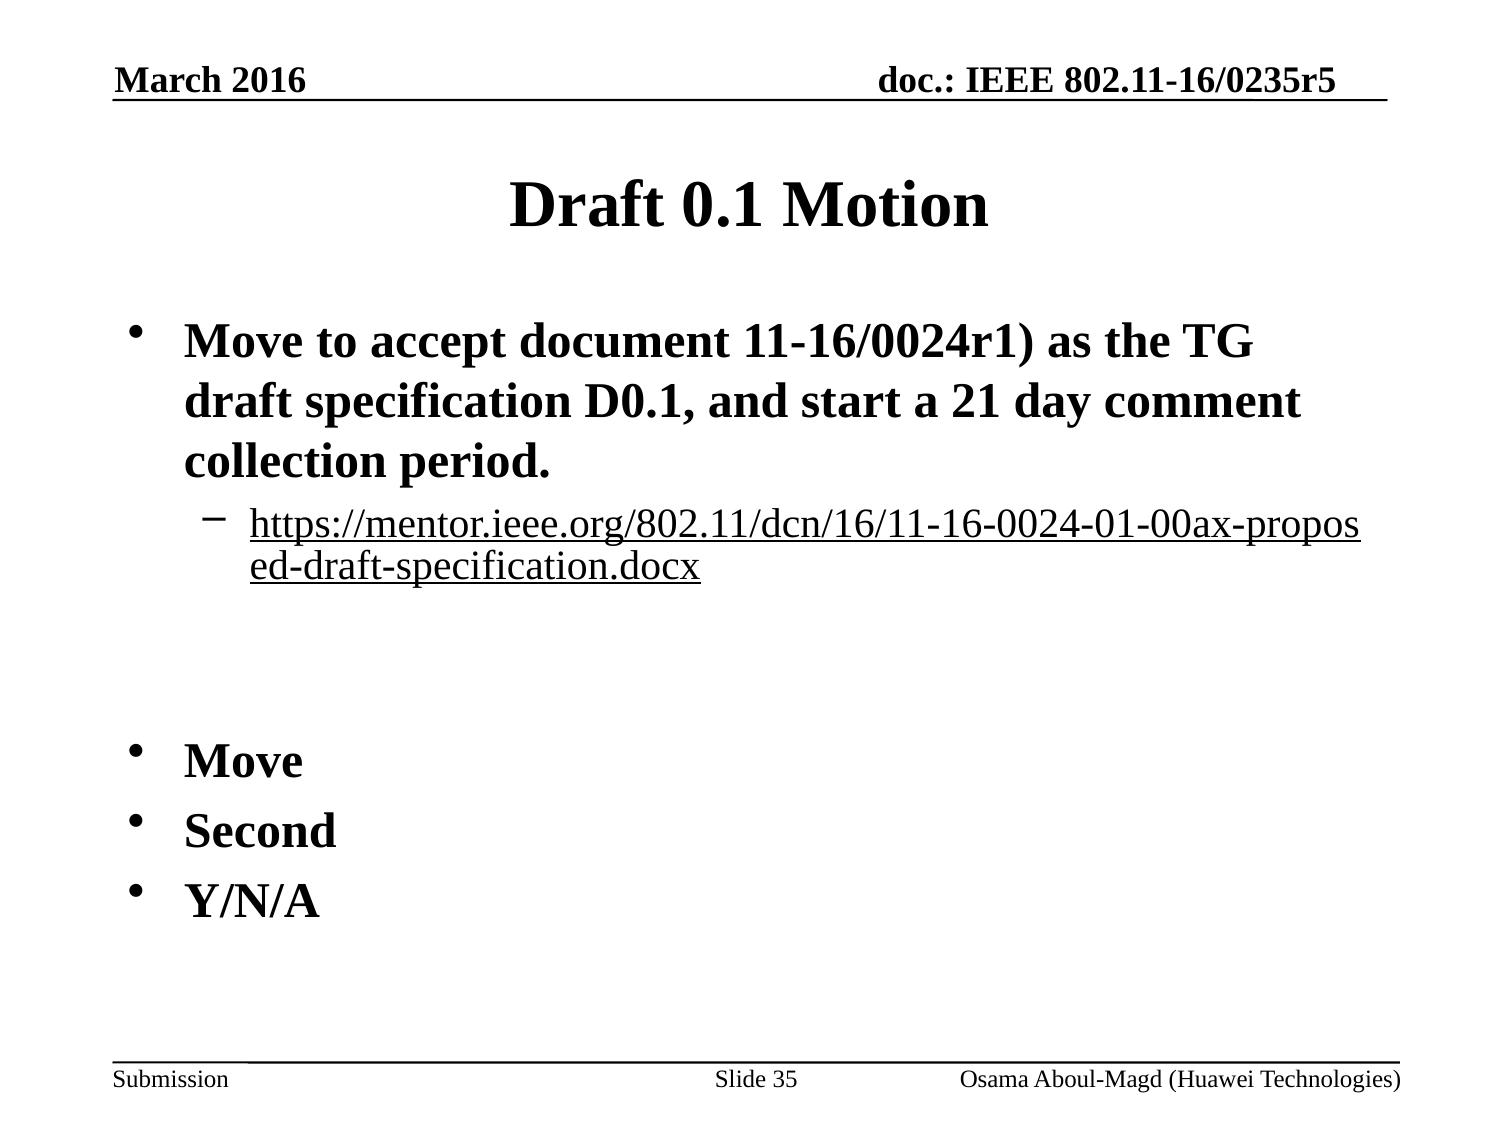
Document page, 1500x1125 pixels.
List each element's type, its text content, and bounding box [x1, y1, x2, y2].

list Move to accept document 11-16/0024r1) as the TG draft specification D0.1, and start a 21 day comment collection period. https://mentor.ieee.org/802.11/dcn/16/11-16-0024-01-00ax-proposed-draft-specification.docx Move Second Y/N/A [112, 299, 1388, 975]
title Draft 0.1 Motion [112, 112, 1388, 288]
footer Osama Aboul-Magd (Huawei Technologies) [831, 1061, 1402, 1093]
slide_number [114, 54, 309, 101]
slide_number Slide 35 [712, 1061, 800, 1093]
